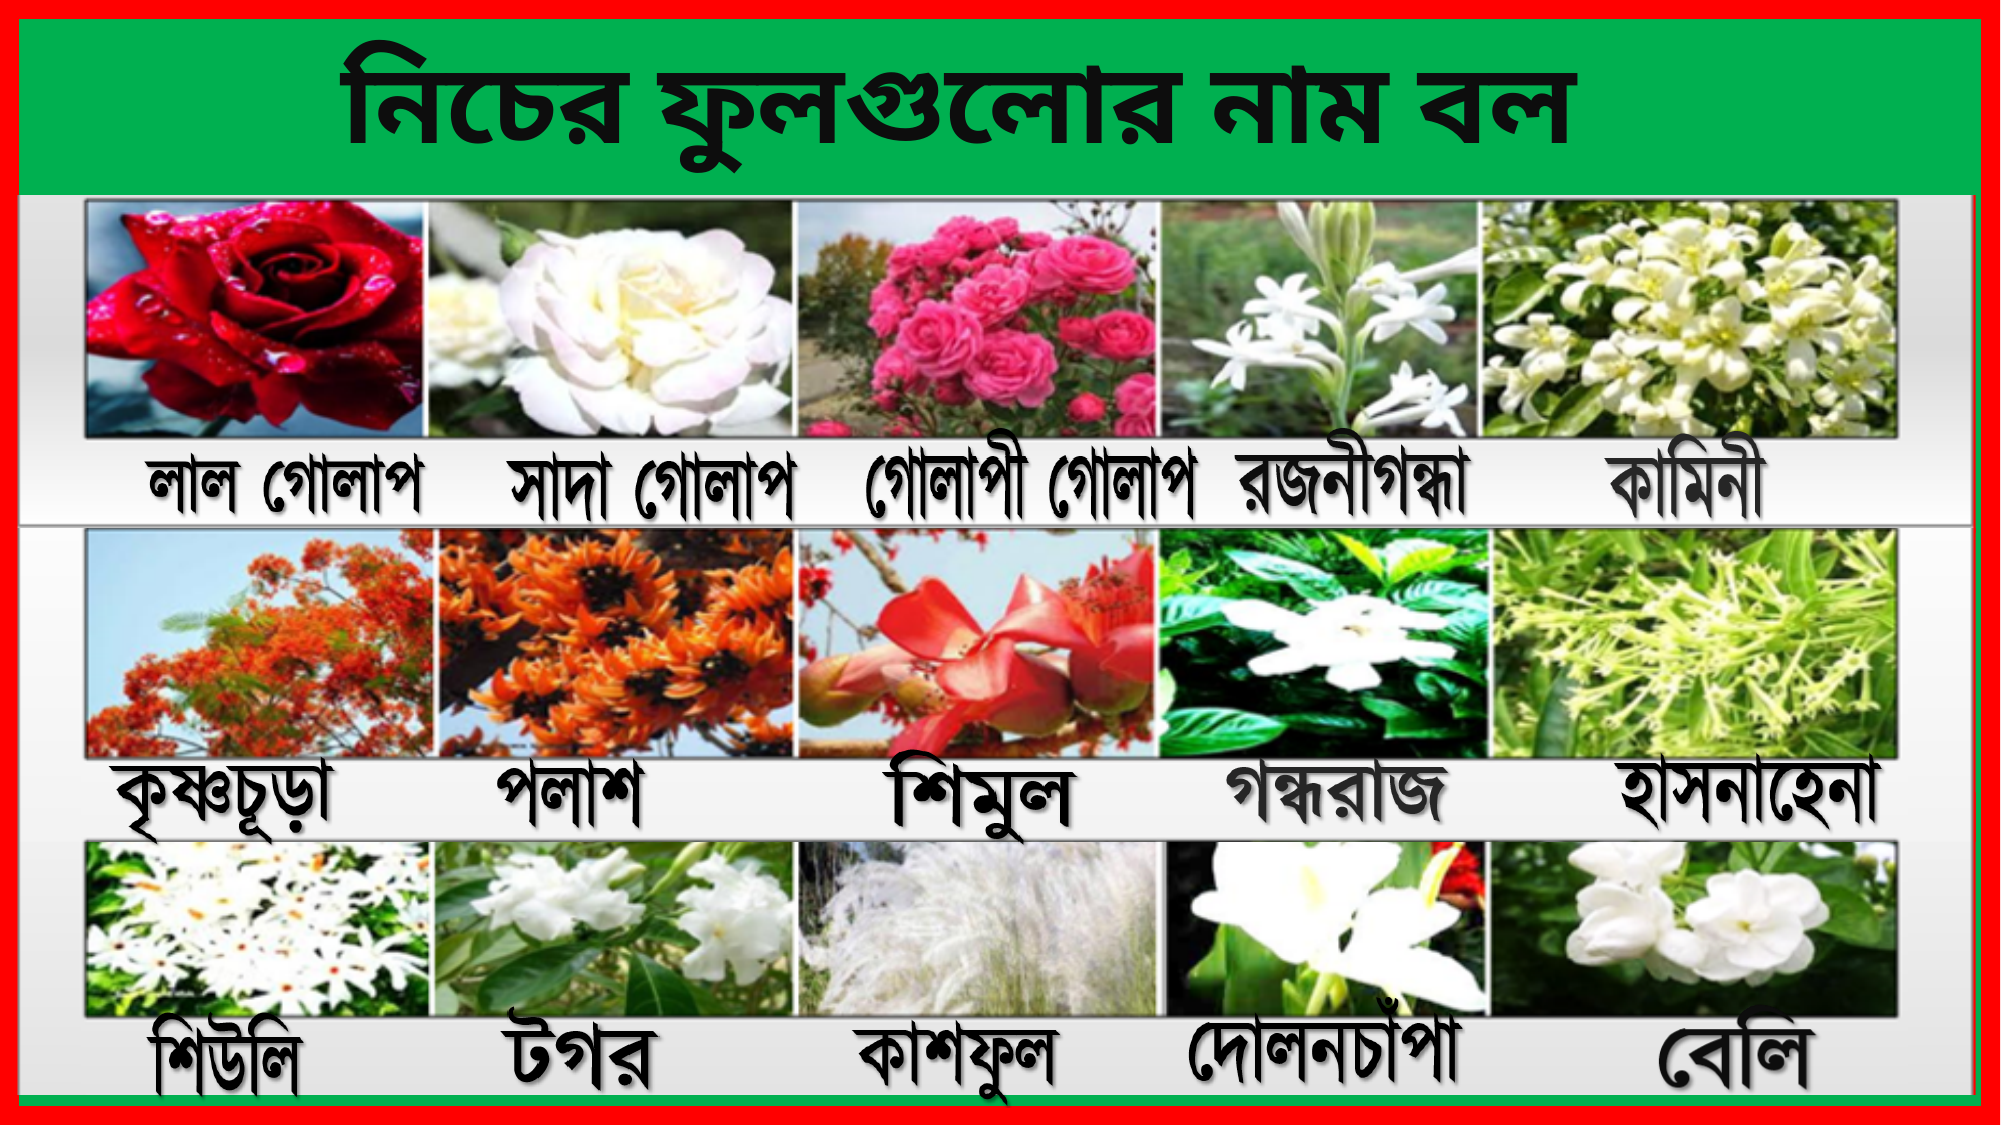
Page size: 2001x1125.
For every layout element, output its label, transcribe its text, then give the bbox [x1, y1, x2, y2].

text_box নিচের ফুলগুলোর নাম বল [326, 23, 1592, 173]
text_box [129, 981, 1839, 1123]
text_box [16, 195, 1976, 1095]
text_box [140, 407, 1778, 558]
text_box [98, 721, 1896, 863]
